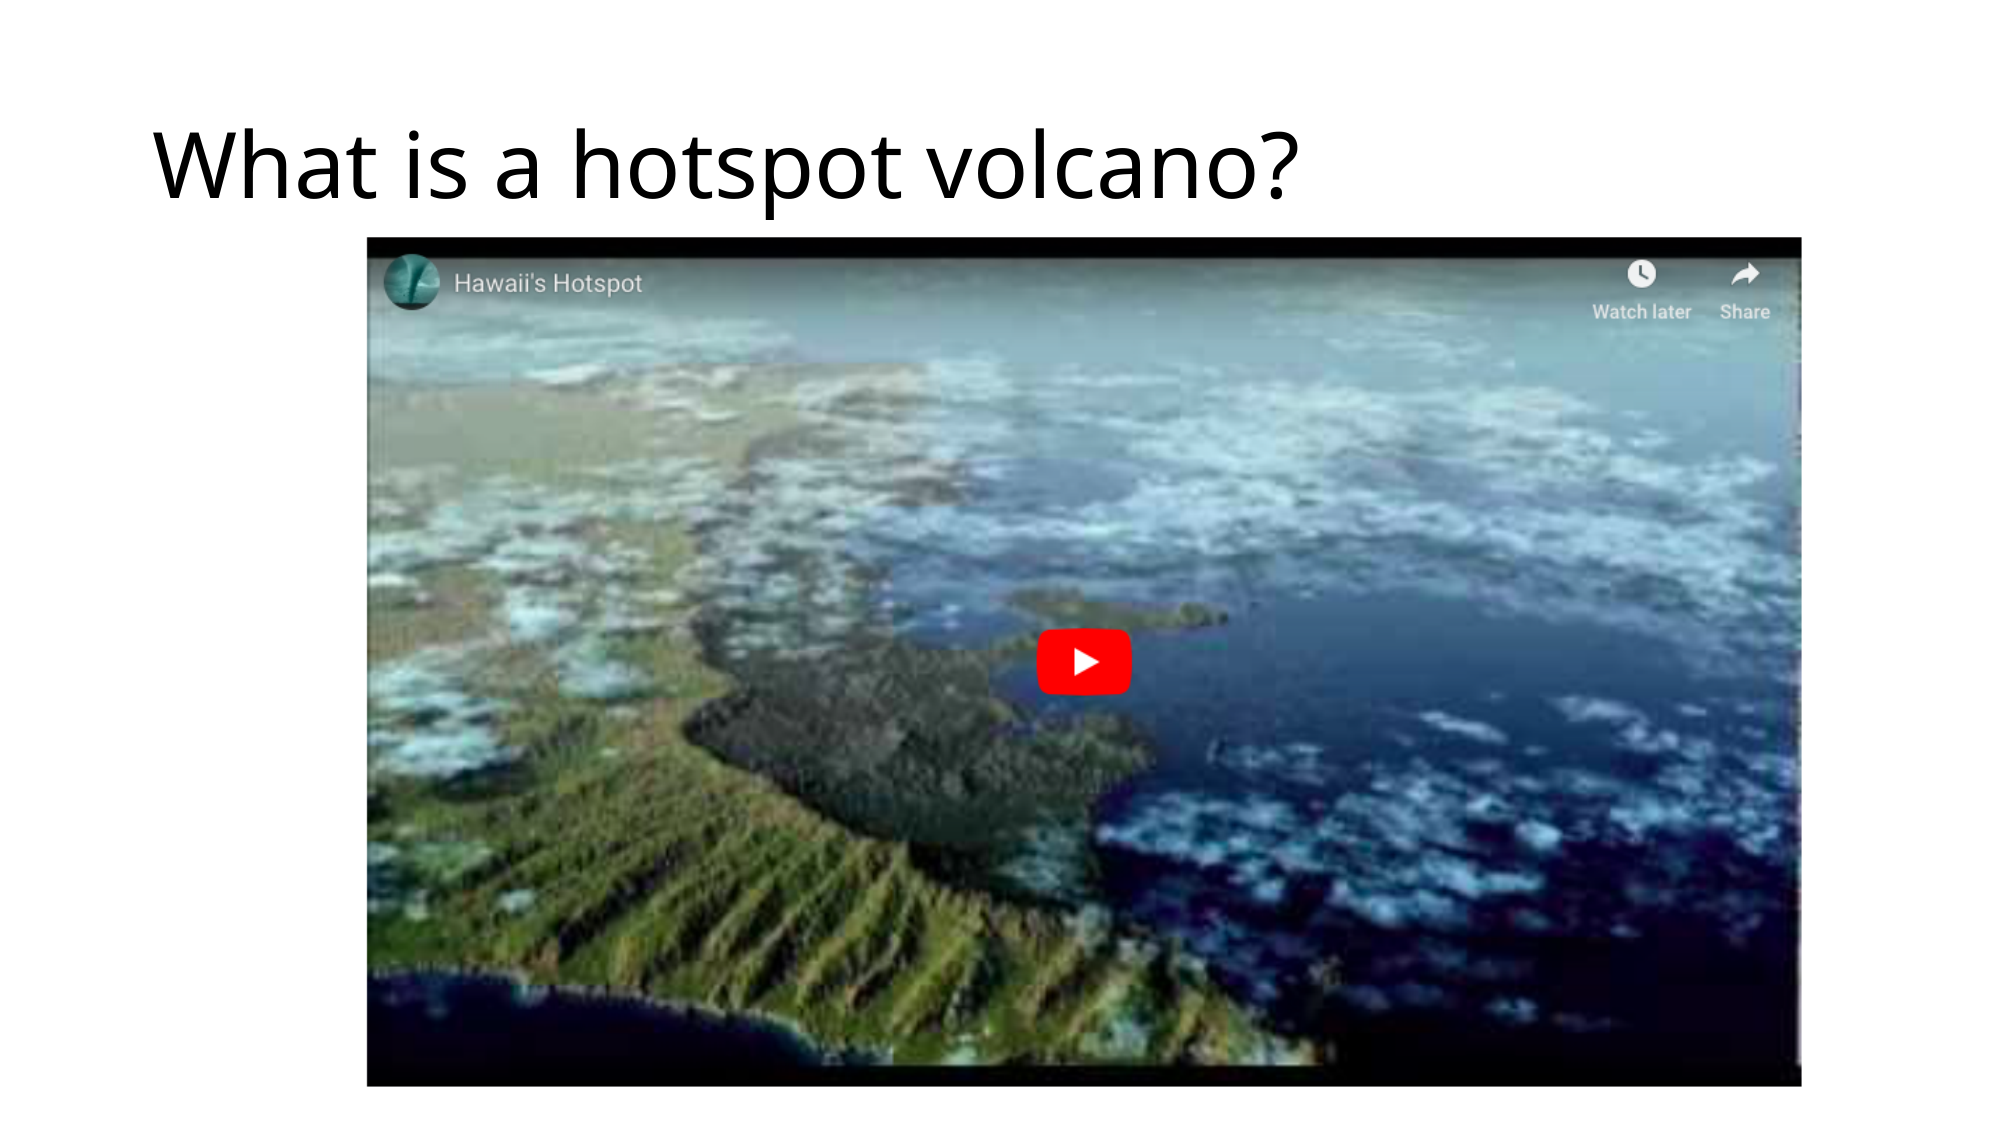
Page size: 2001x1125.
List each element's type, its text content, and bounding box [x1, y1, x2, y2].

title What is a hotspot volcano? [137, 59, 1863, 278]
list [356, 229, 1813, 1091]
